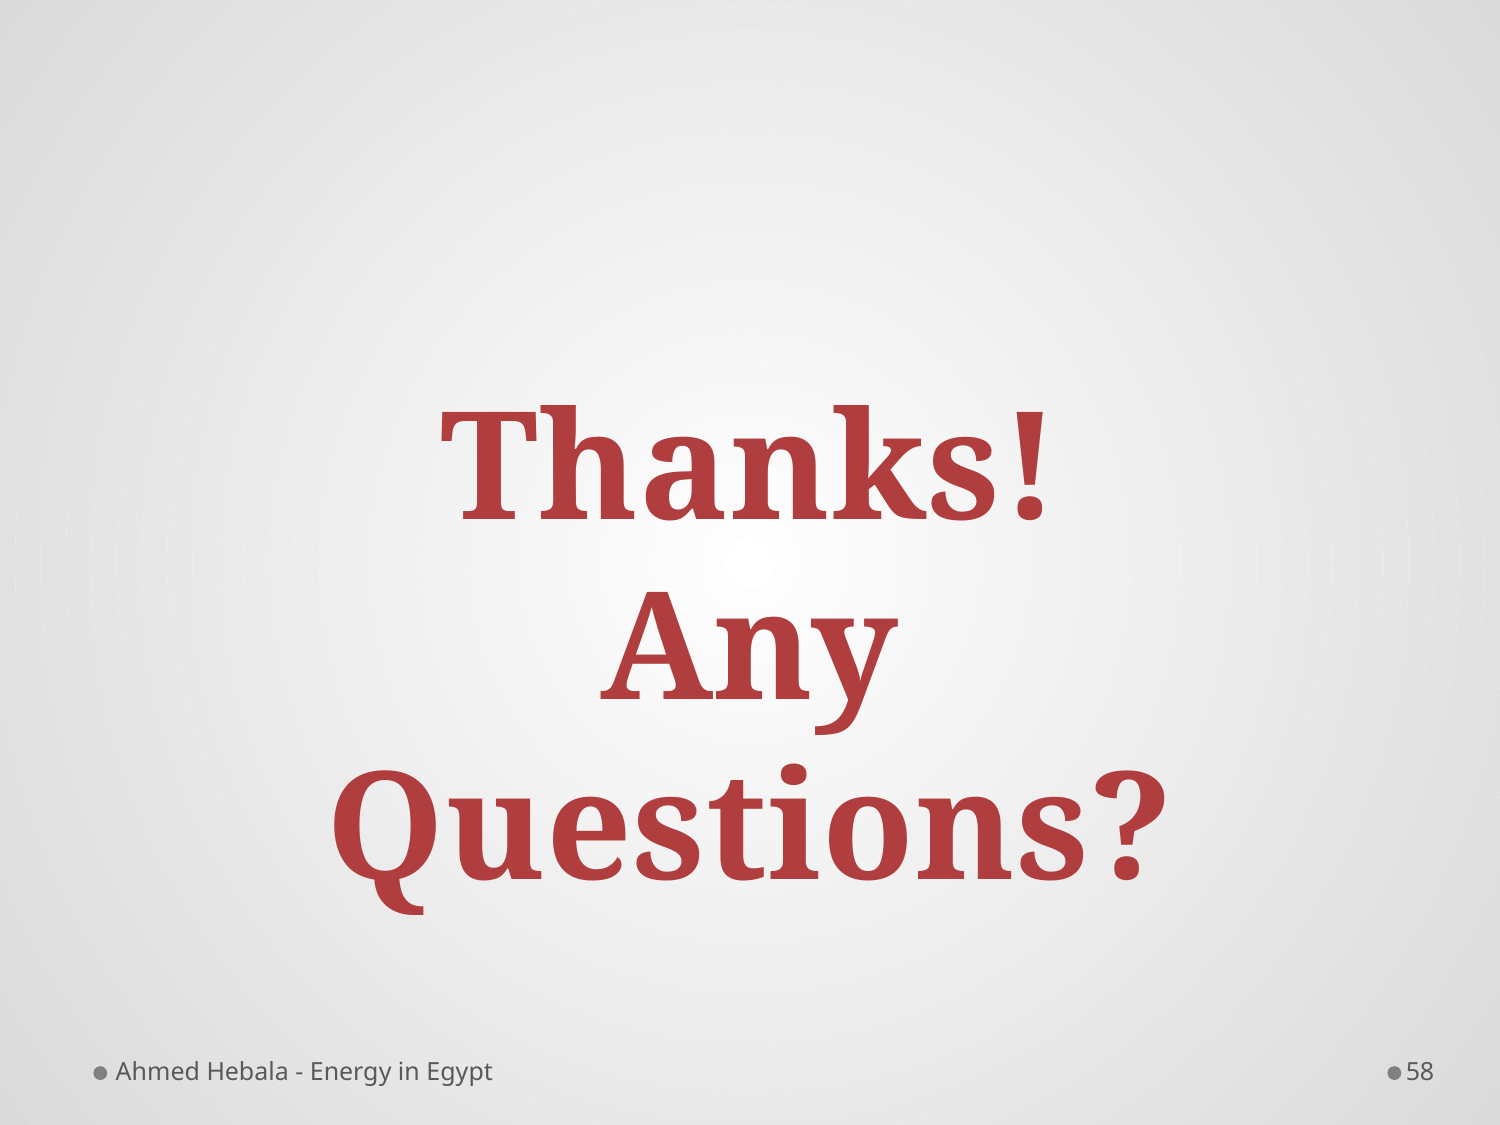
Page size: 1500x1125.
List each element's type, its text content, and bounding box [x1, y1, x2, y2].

slide_number 58 [1401, 1042, 1494, 1103]
text_box Thanks! Any Questions? [162, 362, 1338, 918]
footer Ahmed Hebala - Energy in Egypt [108, 1042, 576, 1103]
